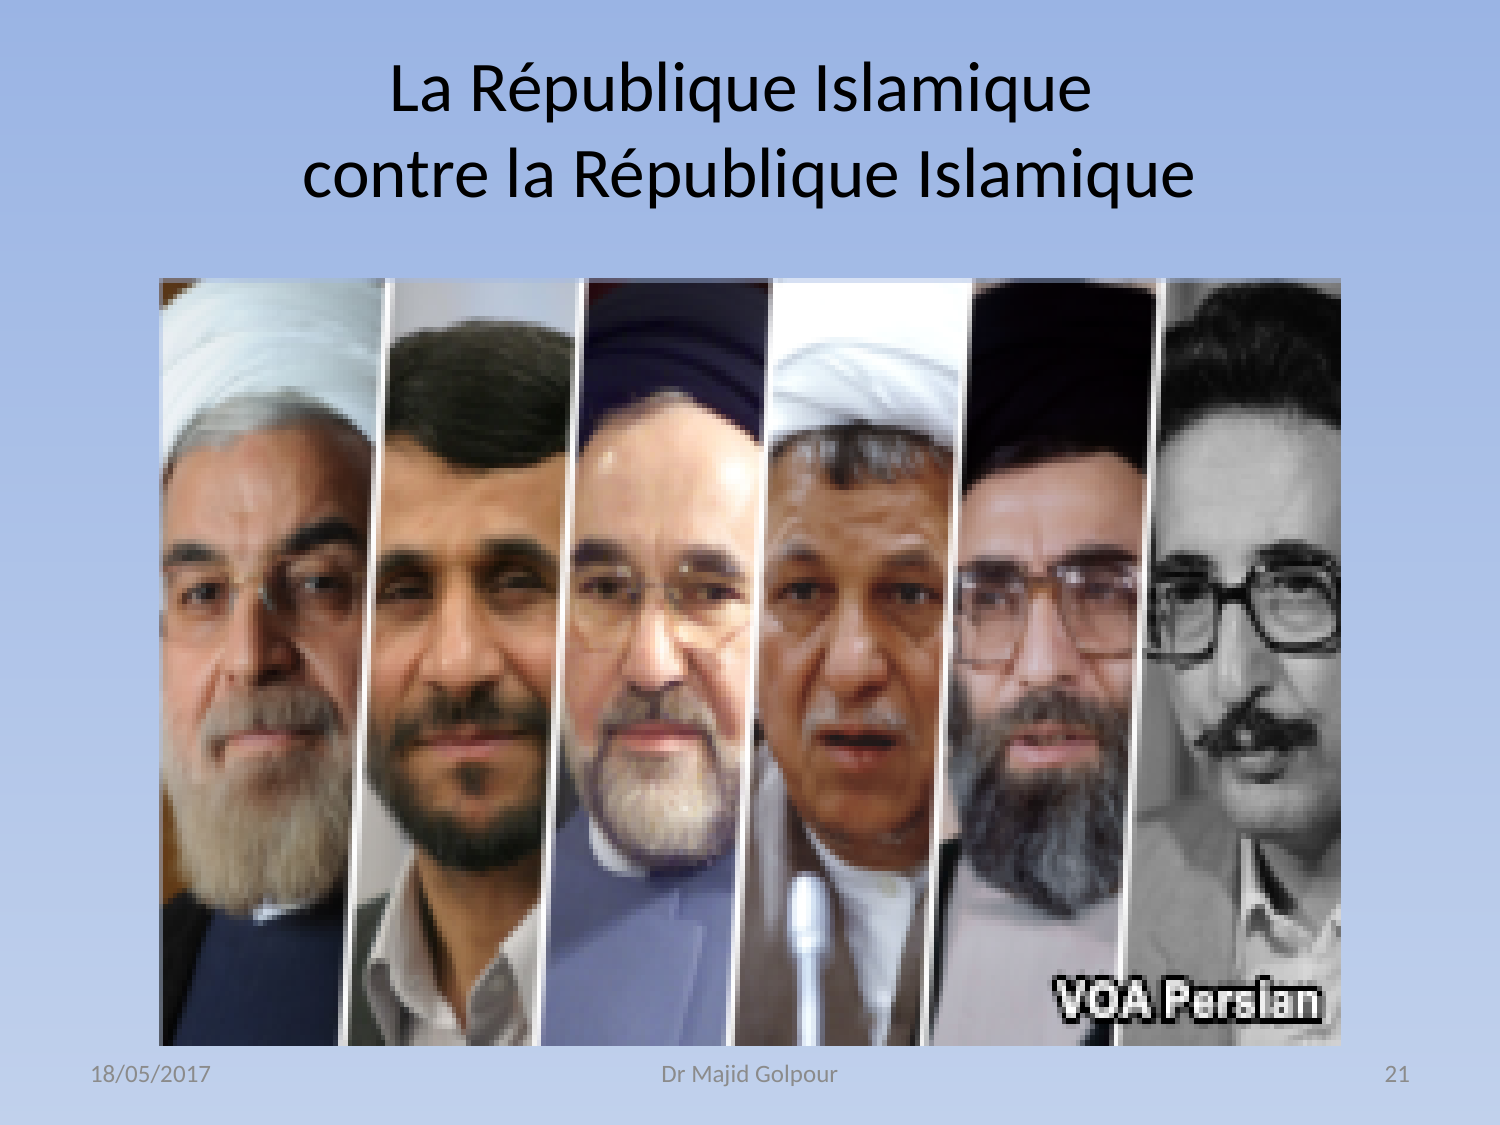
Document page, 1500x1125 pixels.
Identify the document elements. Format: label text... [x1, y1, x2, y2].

title La République Islamique contre la République Islamique [75, 32, 1425, 220]
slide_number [75, 1042, 425, 1103]
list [159, 278, 1341, 1046]
footer Dr Majid Golpour [512, 1054, 988, 1103]
slide_number 21 [1074, 1042, 1425, 1103]
